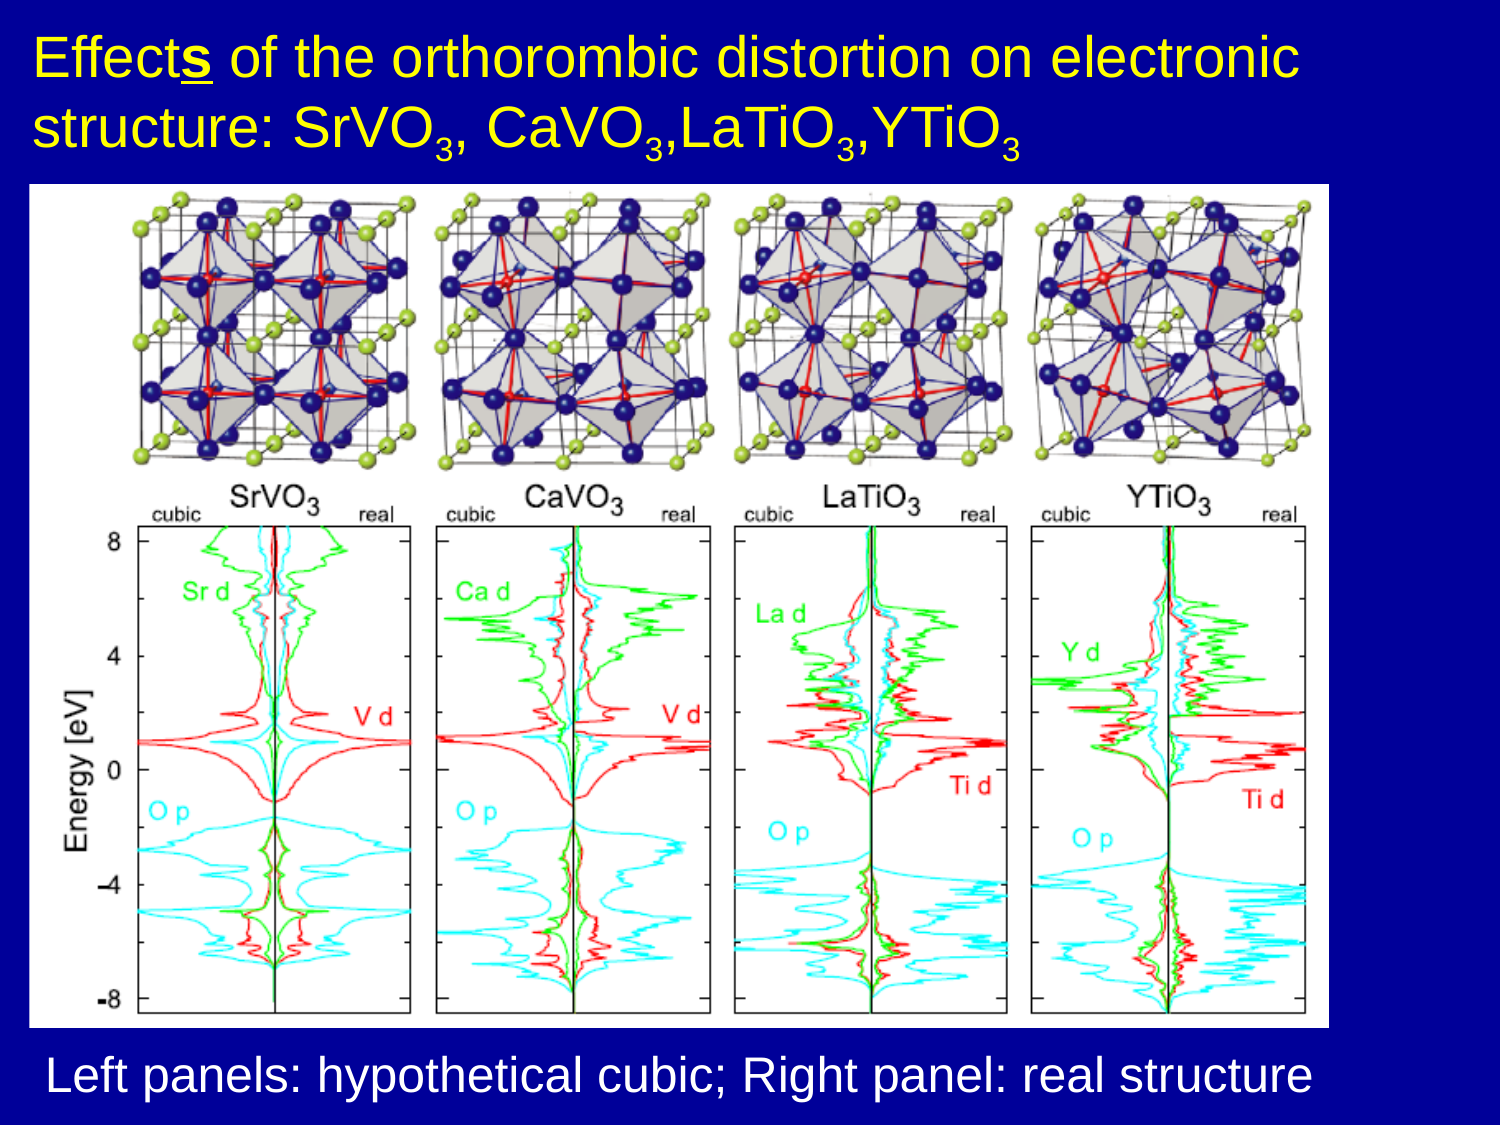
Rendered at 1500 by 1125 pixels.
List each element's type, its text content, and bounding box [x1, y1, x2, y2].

title Effects of the orthorombic distortion on electronic structure: SrVO3, CaVO3,LaTiO3,YTiO3 [17, 0, 1371, 188]
text_box Left panels: hypothetical cubic; Right panel: real structure [30, 1034, 1330, 1110]
picture [29, 184, 1330, 1028]
